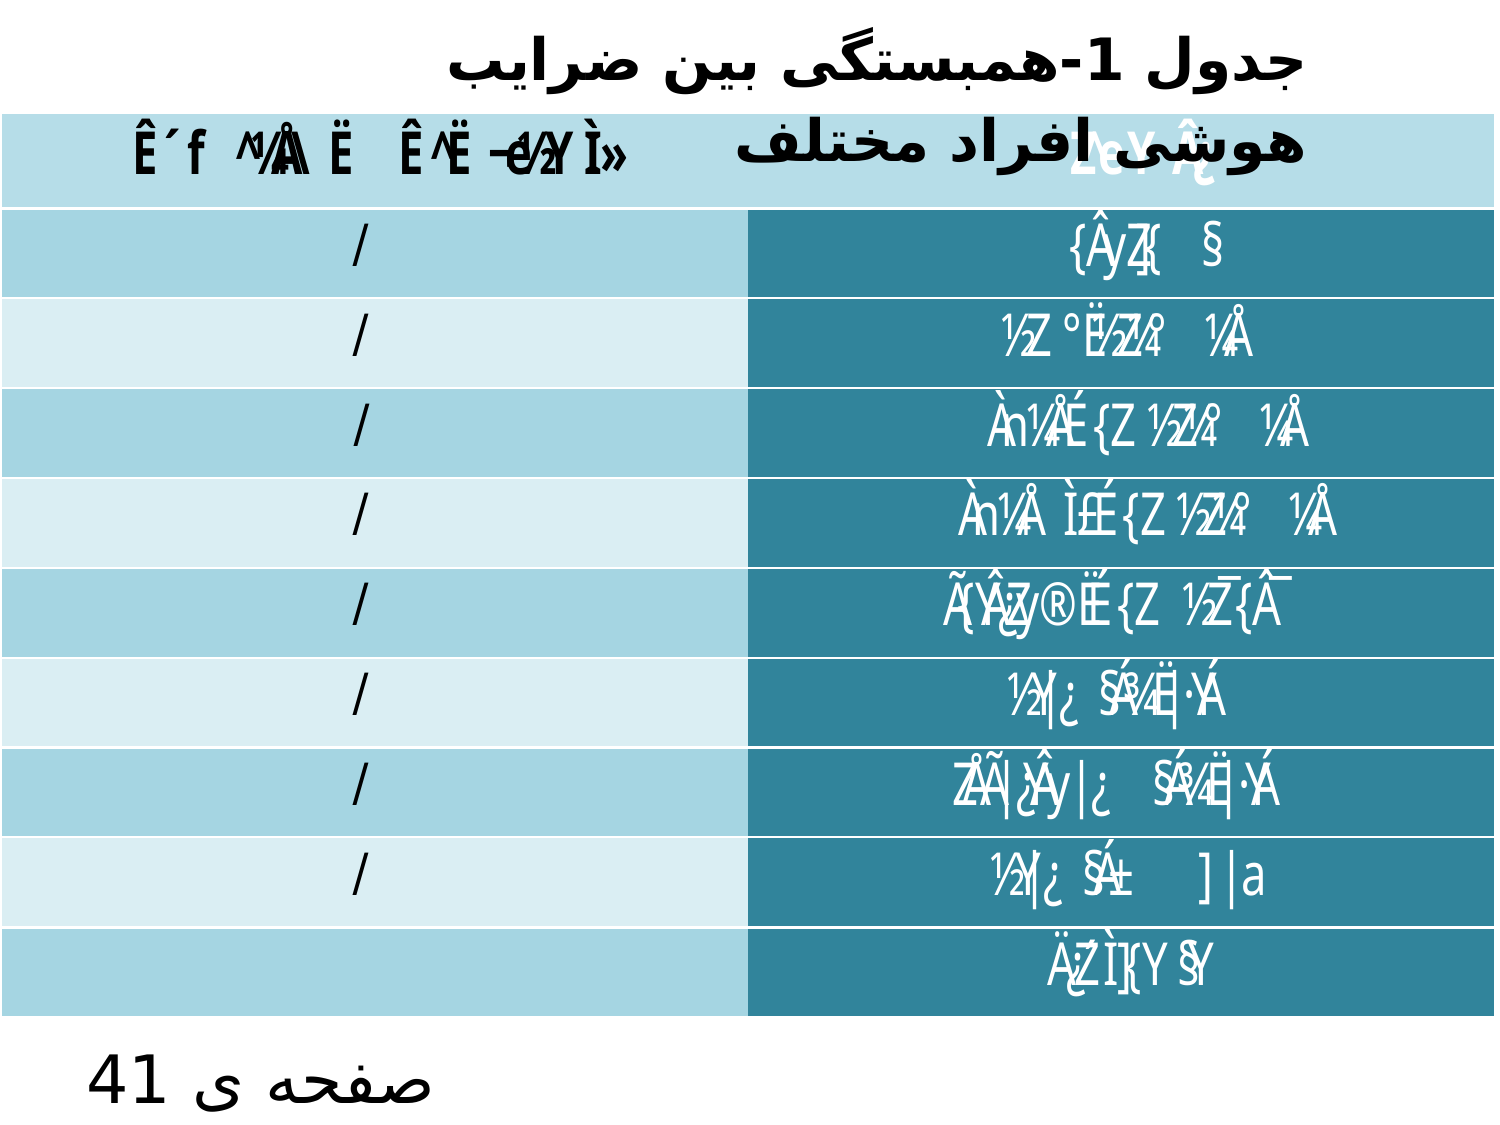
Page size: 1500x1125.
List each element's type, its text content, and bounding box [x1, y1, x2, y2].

text_box جدول 1-همبستگی بین ضرایب هوشی افراد مختلف [223, 4, 1323, 111]
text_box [0, 113, 1500, 1125]
